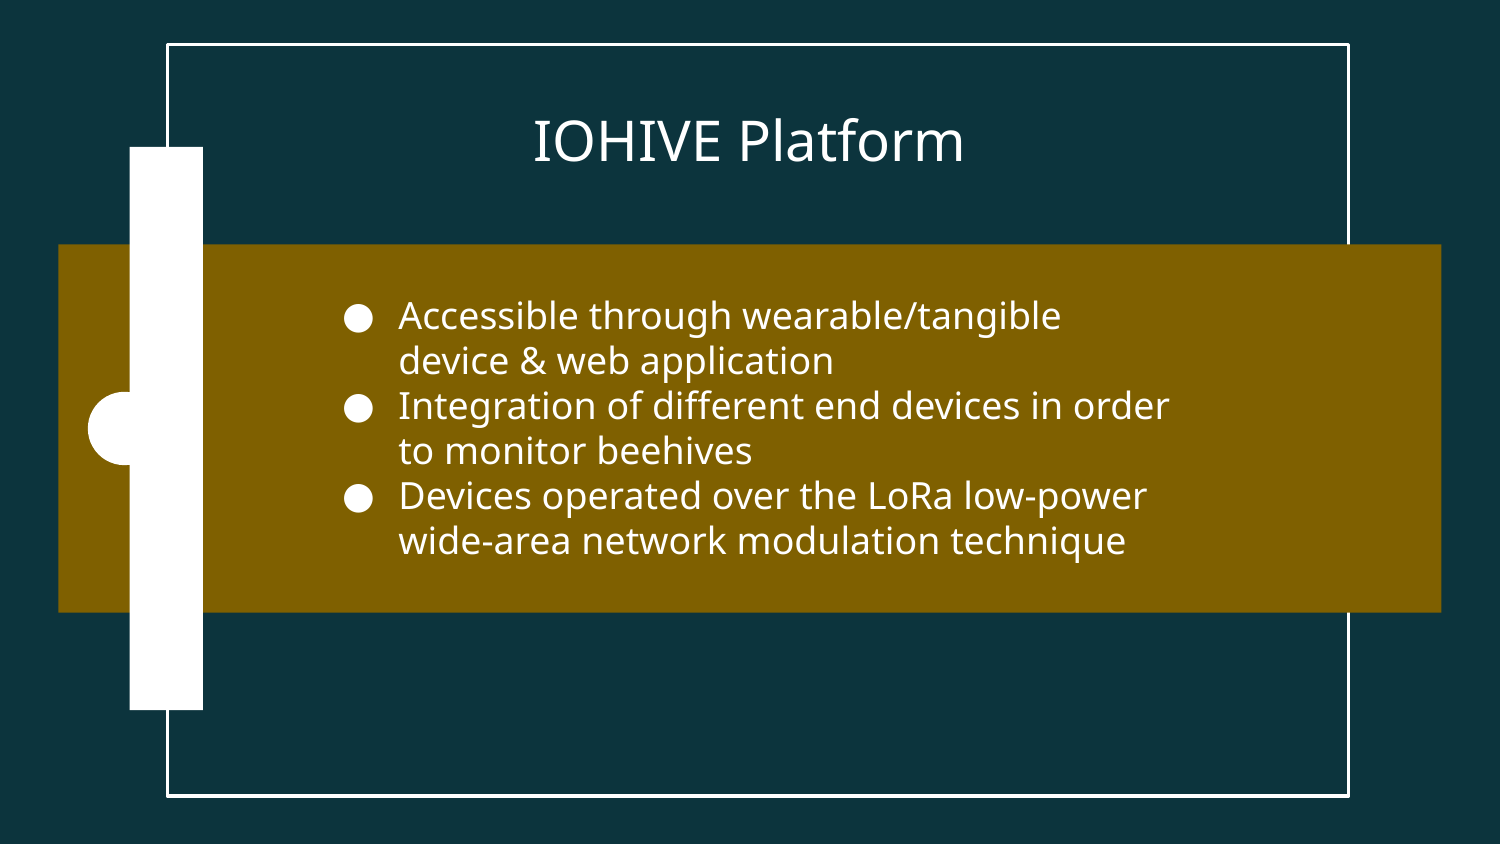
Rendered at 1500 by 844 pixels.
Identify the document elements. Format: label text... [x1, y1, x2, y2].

text_box [167, 44, 1349, 244]
text_box [58, 495, 129, 613]
text_box IOHIVE Platform [484, 90, 1016, 212]
text_box Accessible through wearable/tangible device & web application Integration of different end devices in order to monitor beehives Devices operated over the LoRa low-power wide-area network modulation technique [308, 276, 1192, 577]
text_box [0, 370, 428, 487]
text_box [203, 244, 1442, 613]
text_box [58, 244, 129, 369]
text_box [167, 613, 1349, 797]
